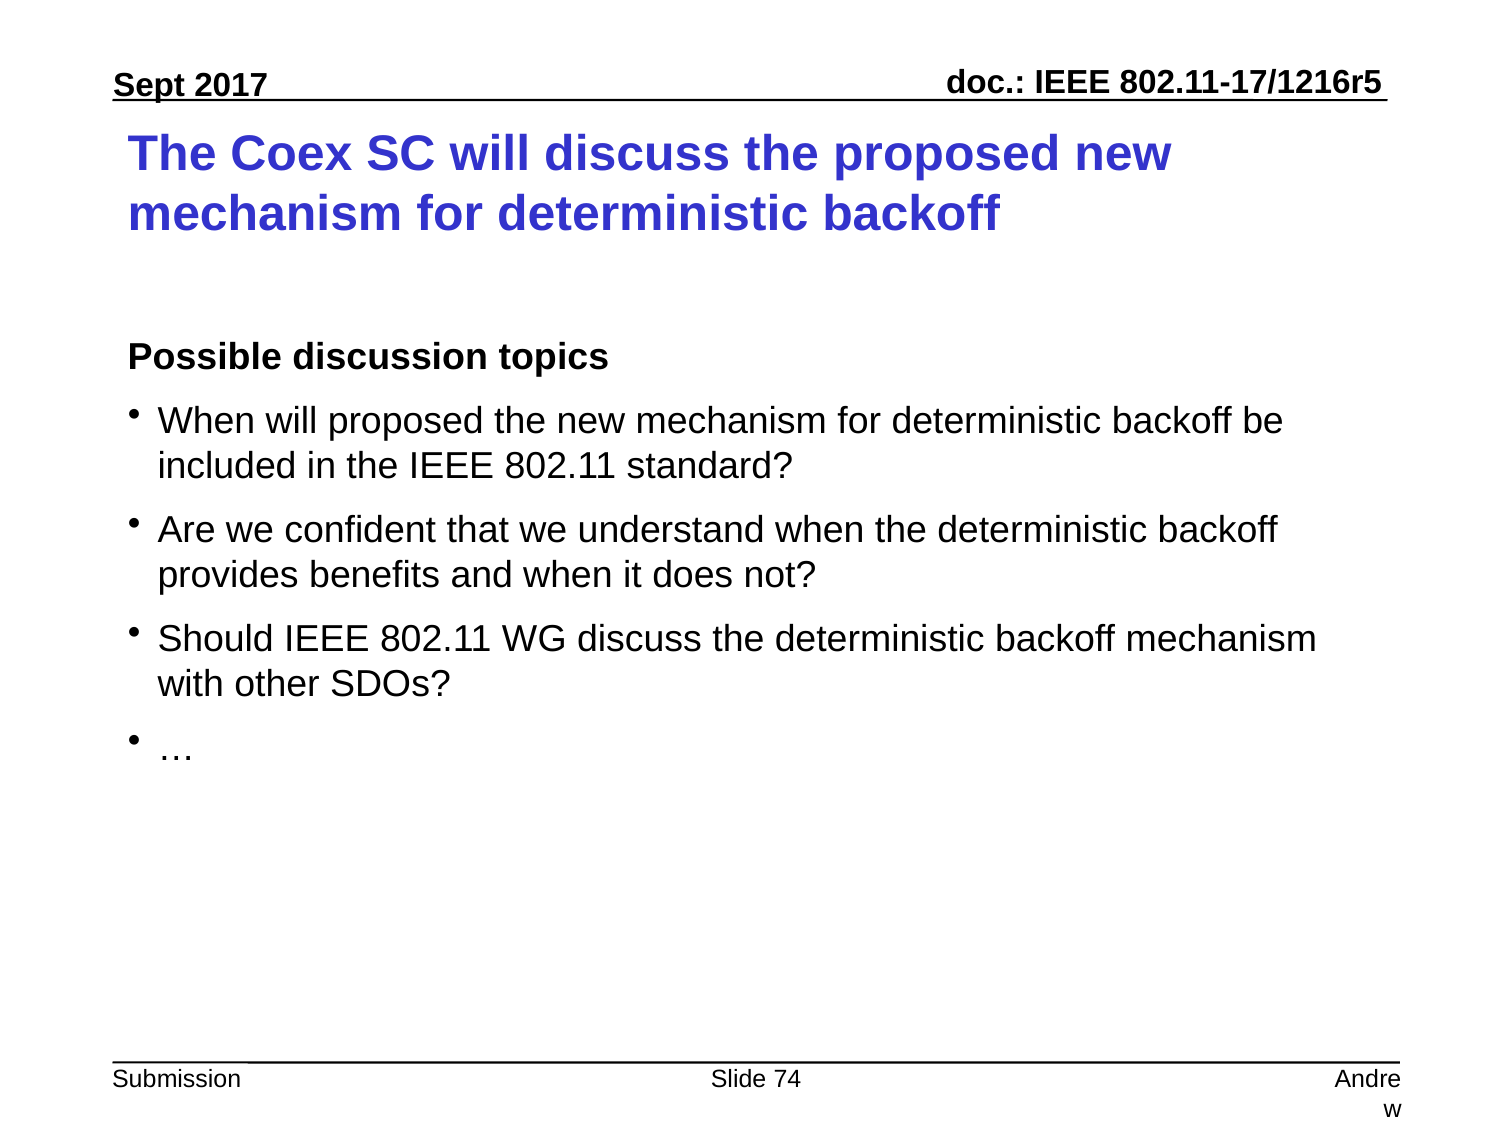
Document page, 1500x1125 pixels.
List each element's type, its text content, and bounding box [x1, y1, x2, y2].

slide_number Slide 74 [709, 1061, 803, 1093]
list Possible discussion topics When will proposed the new mechanism for deterministic backoff be included in the IEEE 802.11 standard? Are we confident that we understand when the deterministic backoff provides benefits and when it does not? Should IEEE 802.11 WG discuss the deterministic backoff mechanism with other SDOs? … [112, 324, 1388, 1000]
title The Coex SC will discuss the proposed new mechanism for deterministic backoff [112, 112, 1388, 288]
footer Andrew Myles, Cisco [1320, 1061, 1402, 1093]
